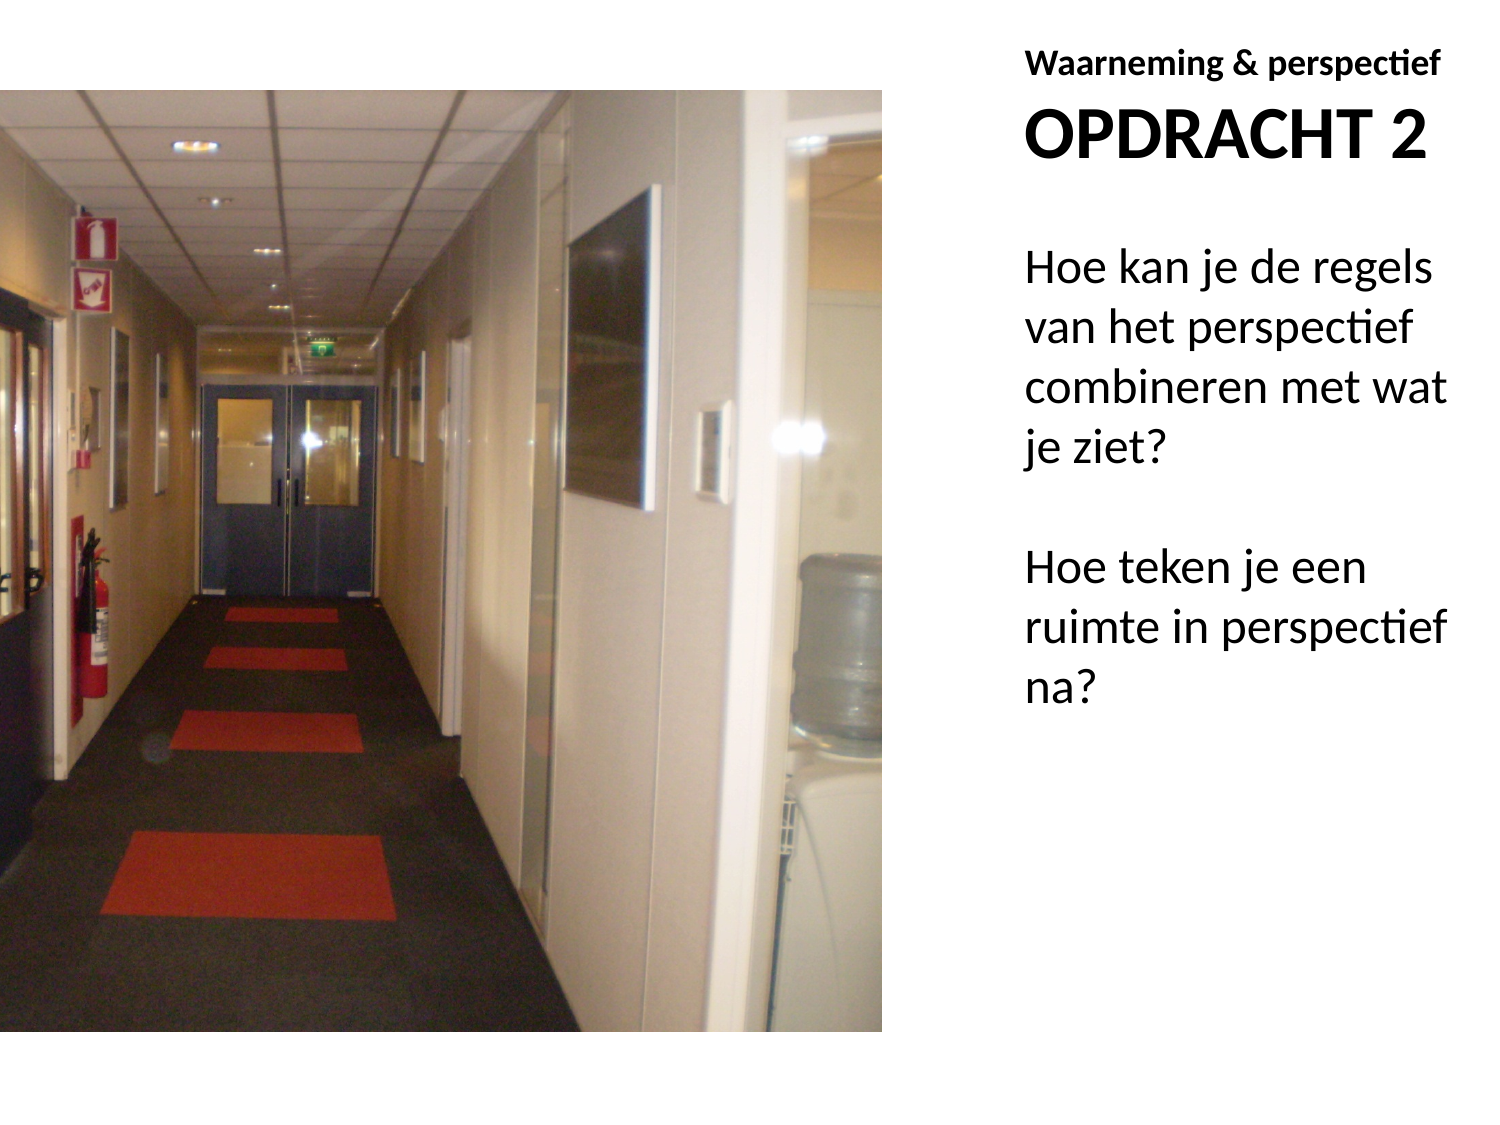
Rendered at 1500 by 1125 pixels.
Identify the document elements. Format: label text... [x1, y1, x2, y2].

picture [0, 90, 882, 1032]
text_box Waarneming & perspectief OPDRACHT 2 Hoe kan je de regels van het perspectief combineren met wat je ziet? Hoe teken je een ruimte in perspectief na? [1009, 30, 1500, 721]
